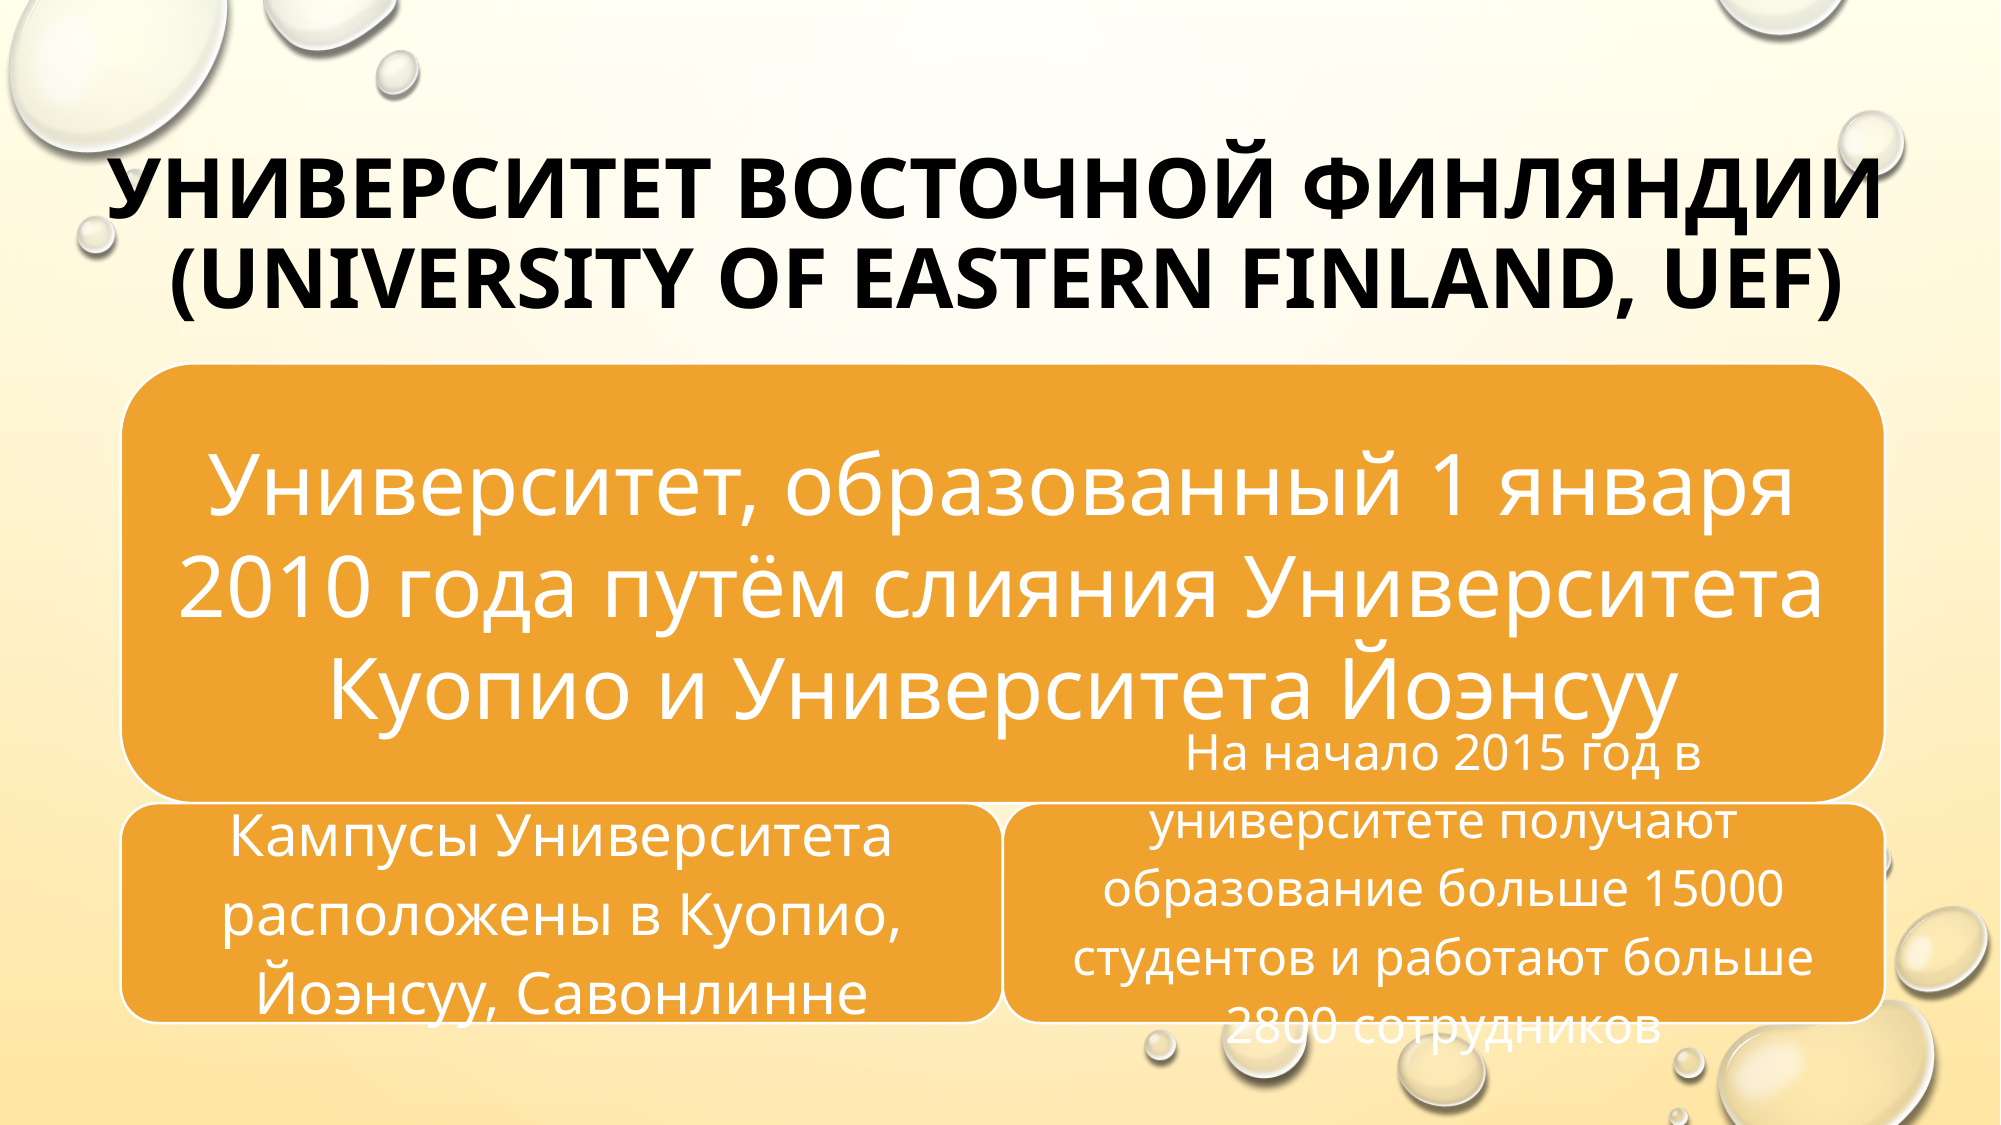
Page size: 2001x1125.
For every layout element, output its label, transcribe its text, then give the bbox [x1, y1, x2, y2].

title Университет Восточной Финляндии (University of Eastern Finland, UEF) [58, 109, 1957, 364]
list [120, 363, 1886, 1024]
picture [0, 0, 2000, 1125]
